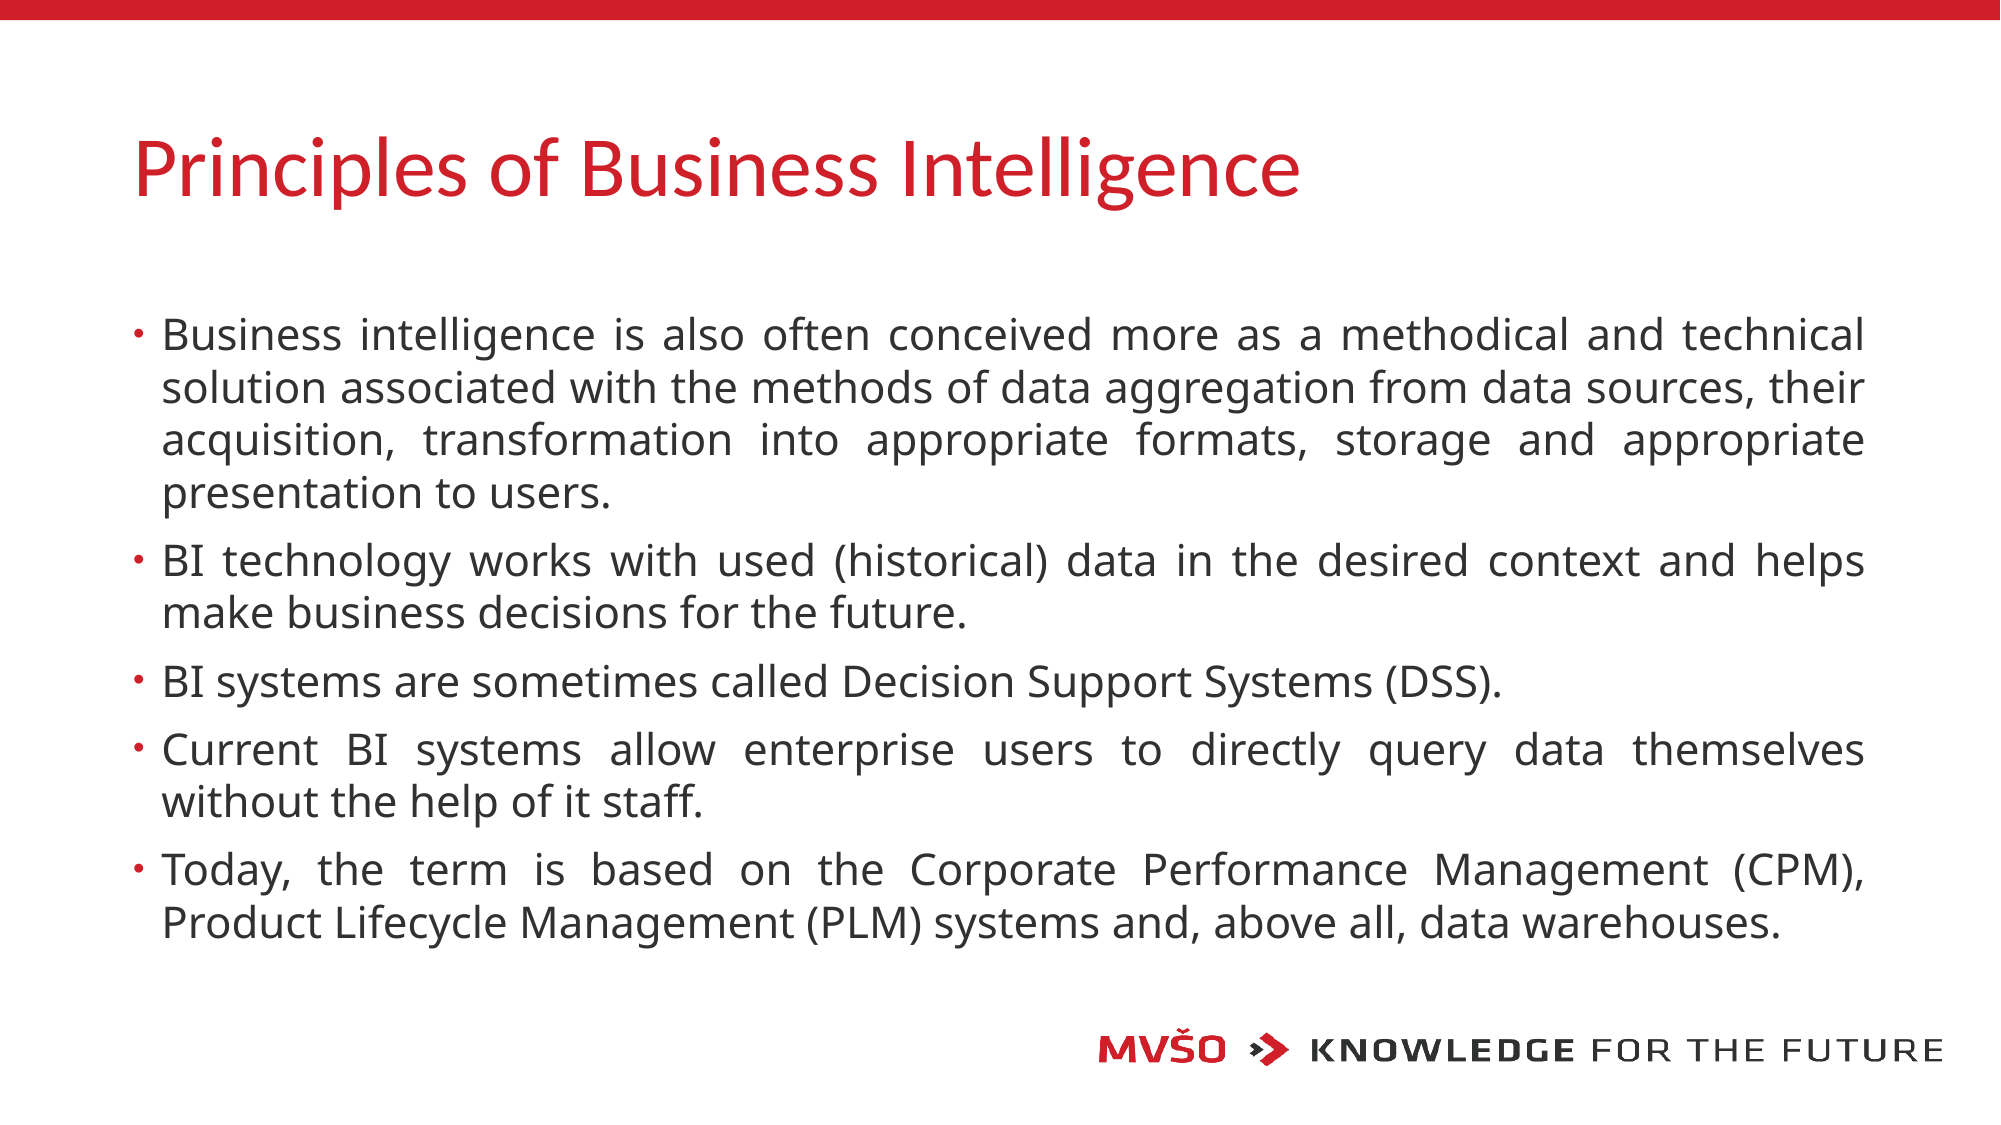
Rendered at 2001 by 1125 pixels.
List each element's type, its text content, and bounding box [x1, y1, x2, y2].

list Business intelligence is also often conceived more as a methodical and technical solution associated with the methods of data aggregation from data sources, their acquisition, transformation into appropriate formats, storage and appropriate presentation to users. BI technology works with used (historical) data in the desired context and helps make business decisions for the future. BI systems are sometimes called Decision Support Systems (DSS). Current BI systems allow enterprise users to directly query data themselves without the help of it staff. Today, the term is based on the Corporate Performance Management (CPM), Product Lifecycle Management (PLM) systems and, above all, data warehouses. [118, 299, 1882, 969]
picture [1099, 1028, 1942, 1066]
title Principles of Business Intelligence [118, 59, 1882, 278]
